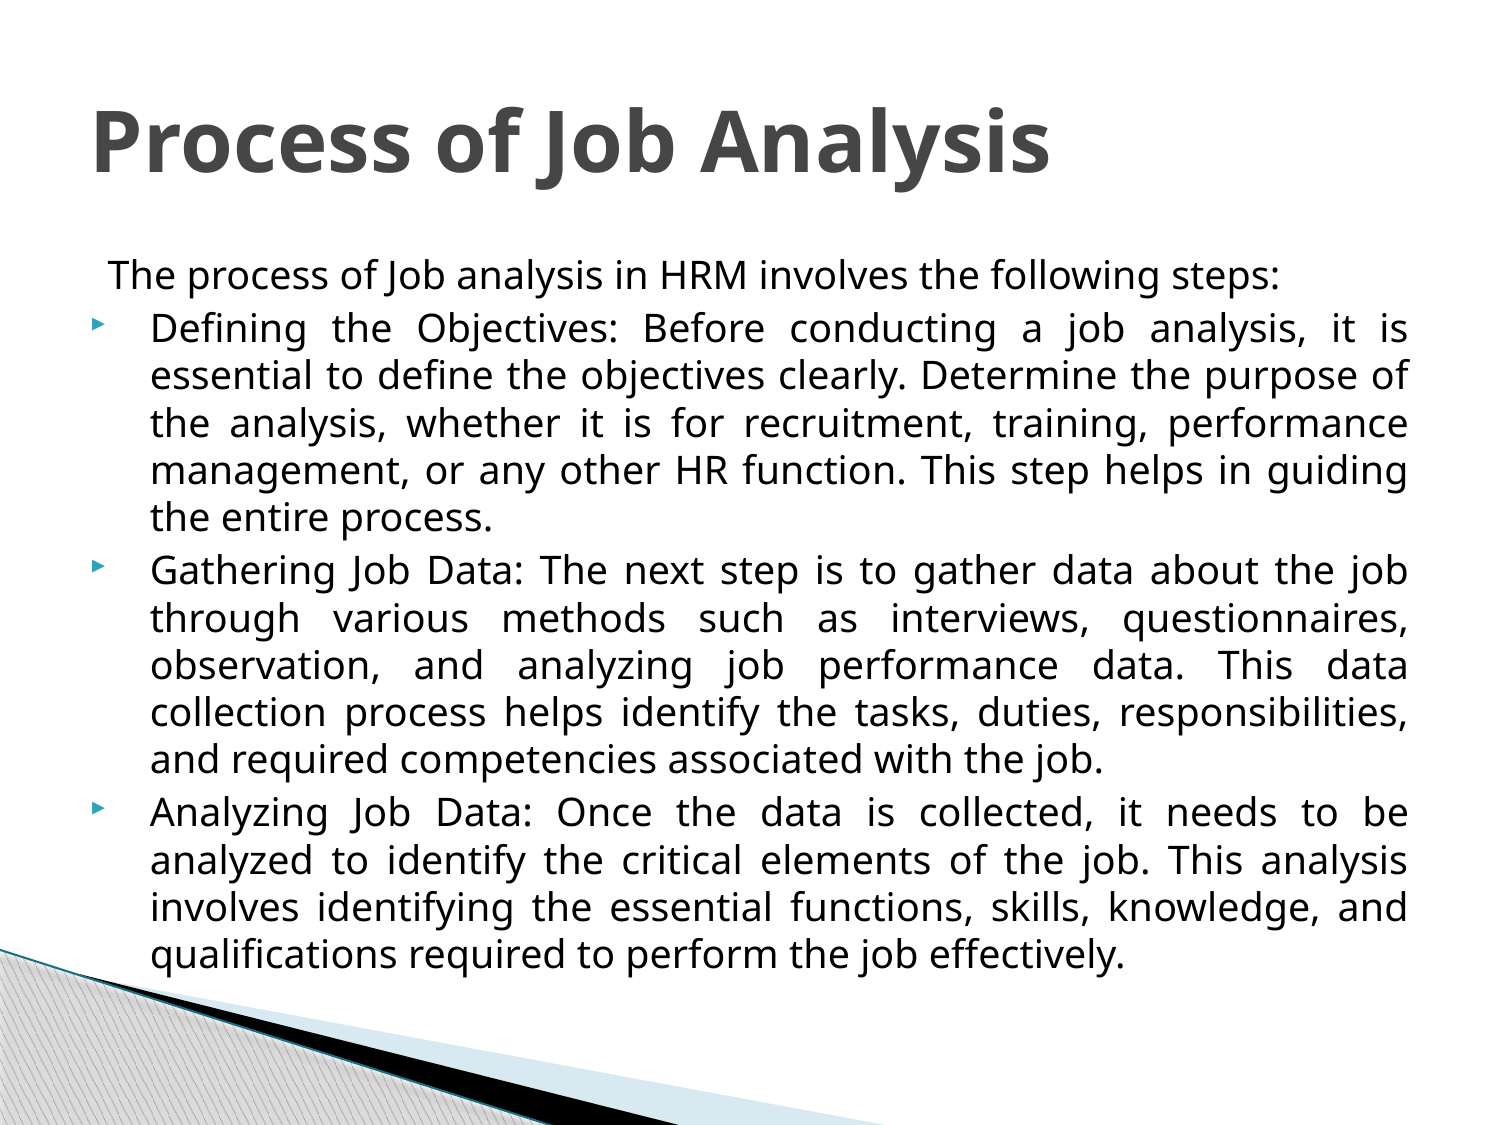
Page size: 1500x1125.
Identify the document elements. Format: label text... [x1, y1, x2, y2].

title Process of Job Analysis [75, 45, 1425, 233]
list The process of Job analysis in HRM involves the following steps: Defining the Objectives: Before conducting a job analysis, it is essential to define the objectives clearly. Determine the purpose of the analysis, whether it is for recruitment, training, performance management, or any other HR function. This step helps in guiding the entire process. Gathering Job Data: The next step is to gather data about the job through various methods such as interviews, questionnaires, observation, and analyzing job performance data. This data collection process helps identify the tasks, duties, responsibilities, and required competencies associated with the job. Analyzing Job Data: Once the data is collected, it needs to be analyzed to identify the critical elements of the job. This analysis involves identifying the essential functions, skills, knowledge, and qualifications required to perform the job effectively. [75, 243, 1425, 986]
